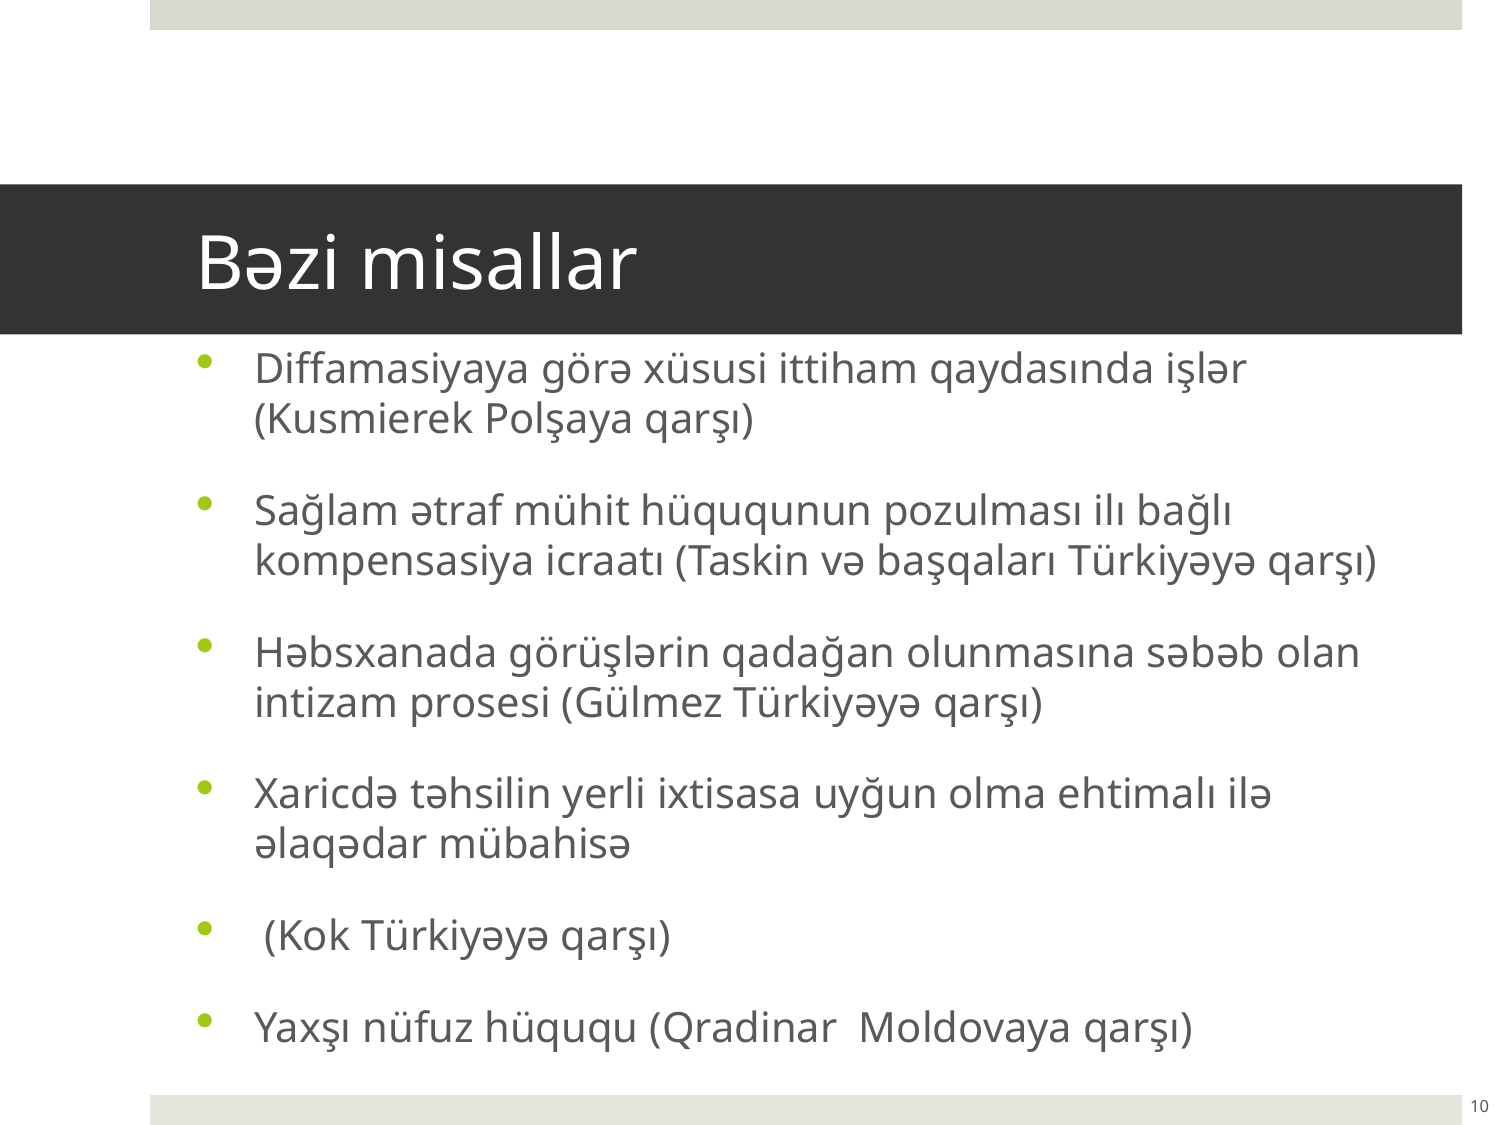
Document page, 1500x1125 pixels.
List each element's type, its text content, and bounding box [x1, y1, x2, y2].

list Diffamasiyaya görə xüsusi ittiham qaydasında işlər (Kusmierek Polşaya qarşı) Sağlam ətraf mühit hüququnun pozulması ilı bağlı kompensasiya icraatı (Taskin və başqaları Türkiyəyə qarşı) Həbsxanada görüşlərin qadağan olunmasına səbəb olan intizam prosesi (Gülmez Türkiyəyə qarşı) Xaricdə təhsilin yerli ixtisasa uyğun olma ehtimalı ilə əlaqədar mübahisə (Kok Türkiyəyə qarşı) Yaxşı nüfuz hüququ (Qradinar Moldovaya qarşı) [182, 334, 1432, 1078]
title Bəzi misallar [0, 184, 1463, 335]
slide_number 10 [1441, 1077, 1500, 1125]
